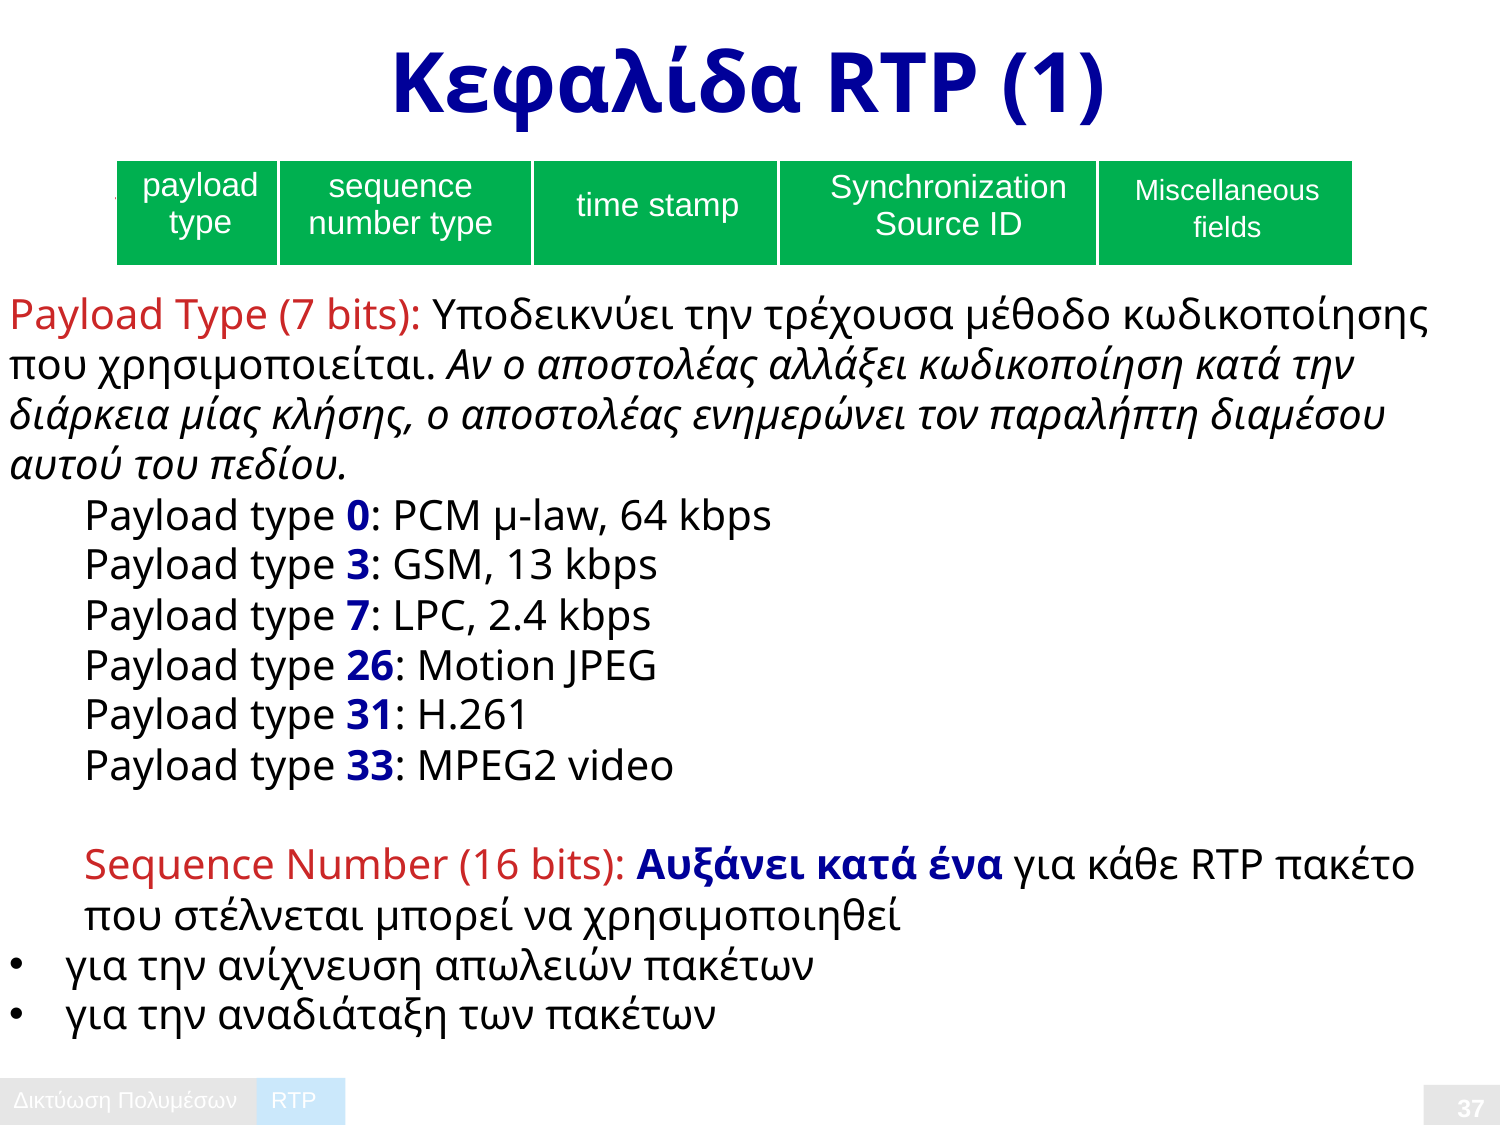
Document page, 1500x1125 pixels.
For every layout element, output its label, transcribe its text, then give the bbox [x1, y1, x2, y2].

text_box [109, 157, 1353, 279]
text_box Payload Type (7 bits): Υποδεικνύει την τρέχουσα μέθοδο κωδικοποίησης που χρησιμοποιείται. Αν ο αποστολέας αλλάξει κωδικοποίηση κατά την διάρκεια μίας κλήσης, ο αποστολέας ενημερώνει τον παραλήπτη διαμέσου αυτού του πεδίου. Payload type 0: PCM μ-law, 64 kbps Payload type 3: GSM, 13 kbps Payload type 7: LPC, 2.4 kbps Payload type 26: Motion JPEG Payload type 31: H.261 Payload type 33: MPEG2 video Sequence Number (16 bits): Αυξάνει κατά ένα για κάθε RTP πακέτο που στέλνεται μπορεί να χρησιμοποιηθεί για την ανίχνευση απωλειών πακέτων για την αναδιάταξη των πακέτων [0, 280, 1454, 1046]
title Κεφαλίδα RTP (1) [109, 0, 1385, 158]
text_box RTP [256, 1077, 346, 1125]
